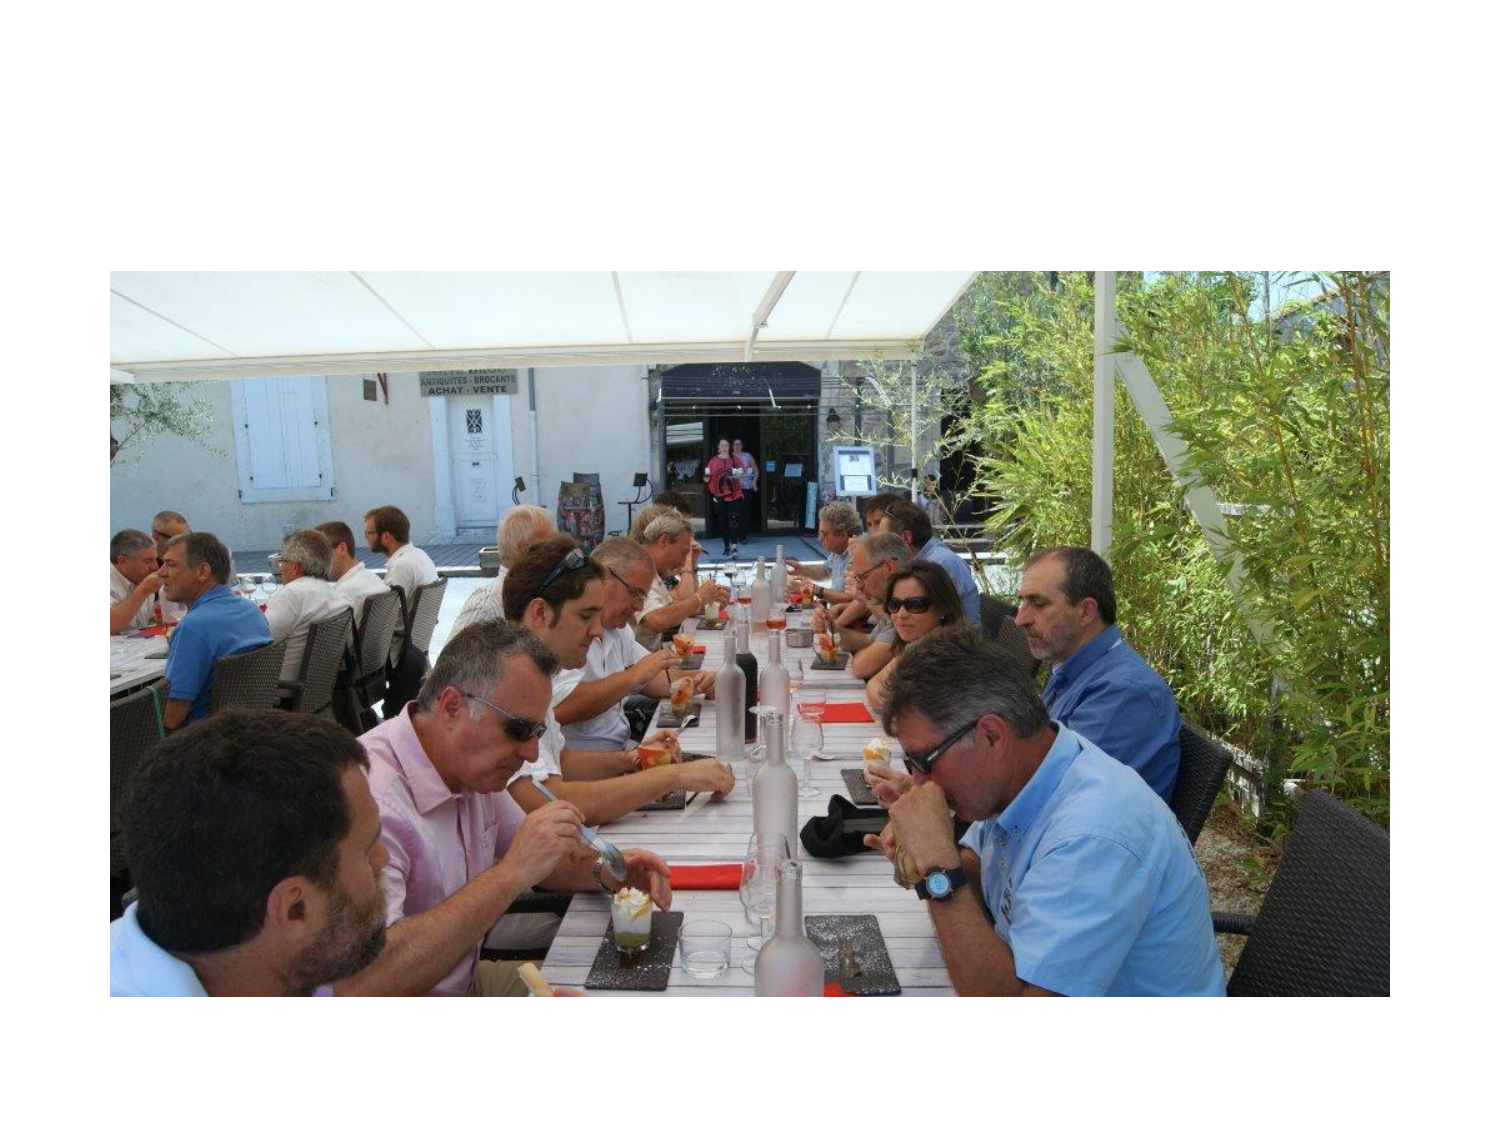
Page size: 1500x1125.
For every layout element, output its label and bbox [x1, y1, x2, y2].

list [109, 270, 1391, 997]
